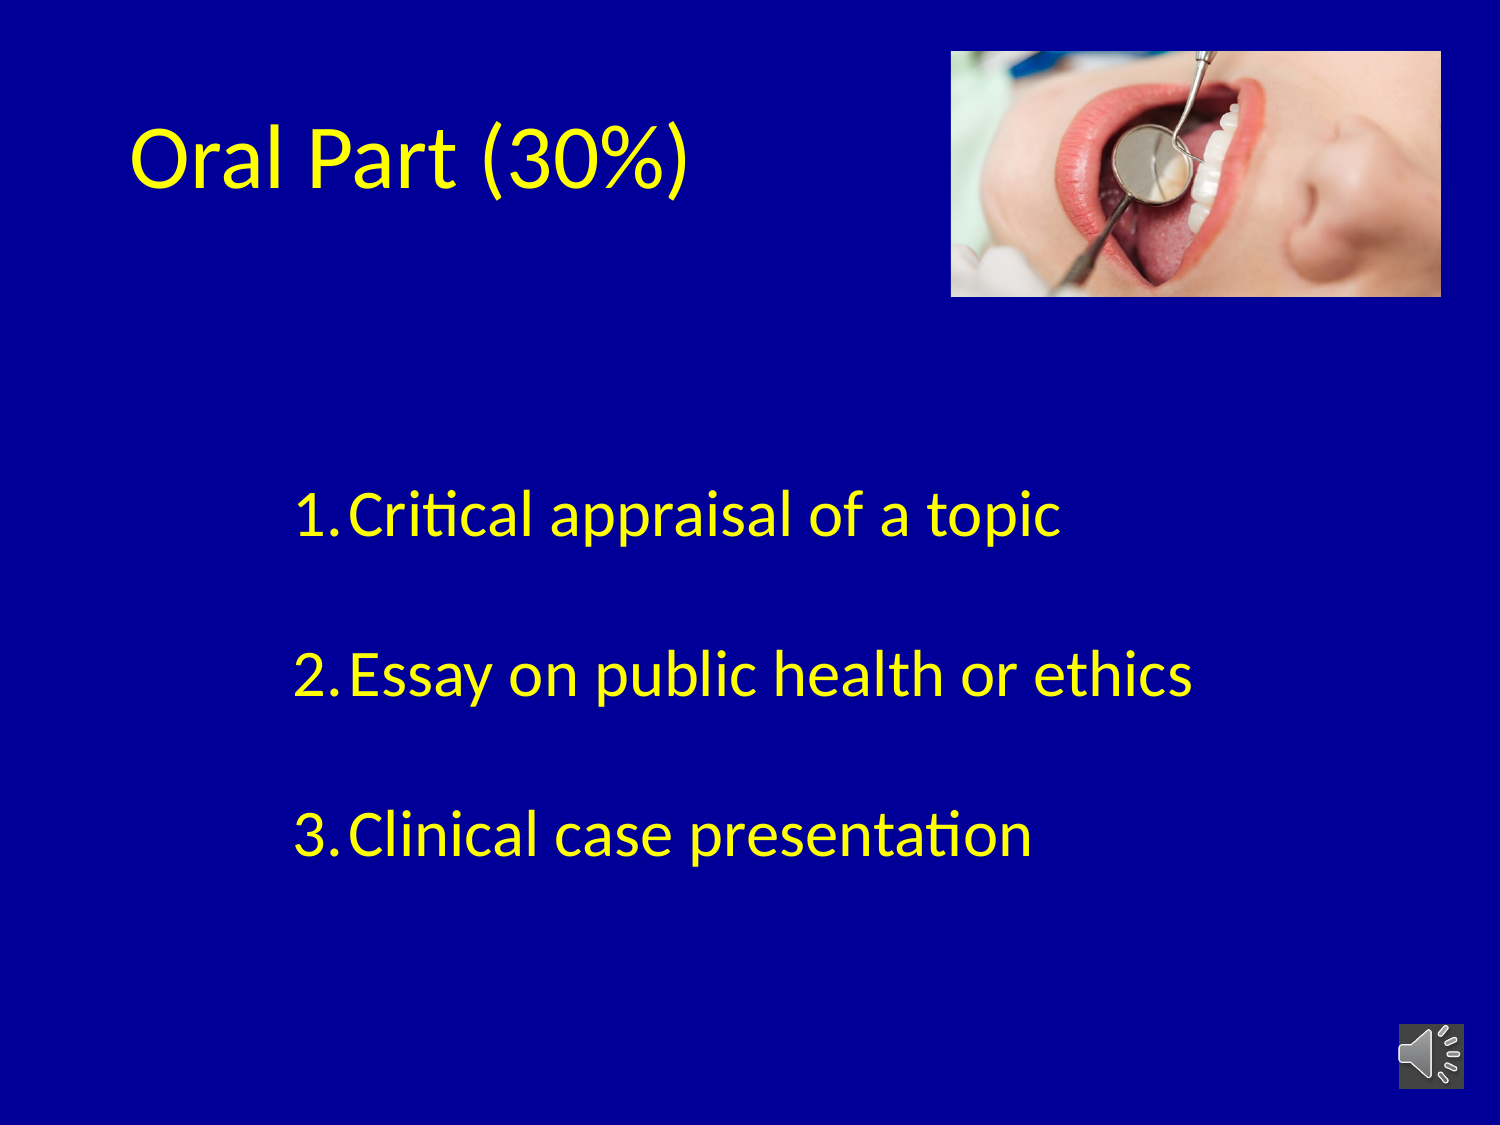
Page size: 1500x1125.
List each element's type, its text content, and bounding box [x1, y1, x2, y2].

picture [950, 50, 1442, 297]
text_box Critical appraisal of a topic Essay on public health or ethics Clinical case presentation [277, 462, 1329, 877]
picture [1397, 1022, 1465, 1090]
text_box Oral Part (30%) [115, 89, 709, 215]
